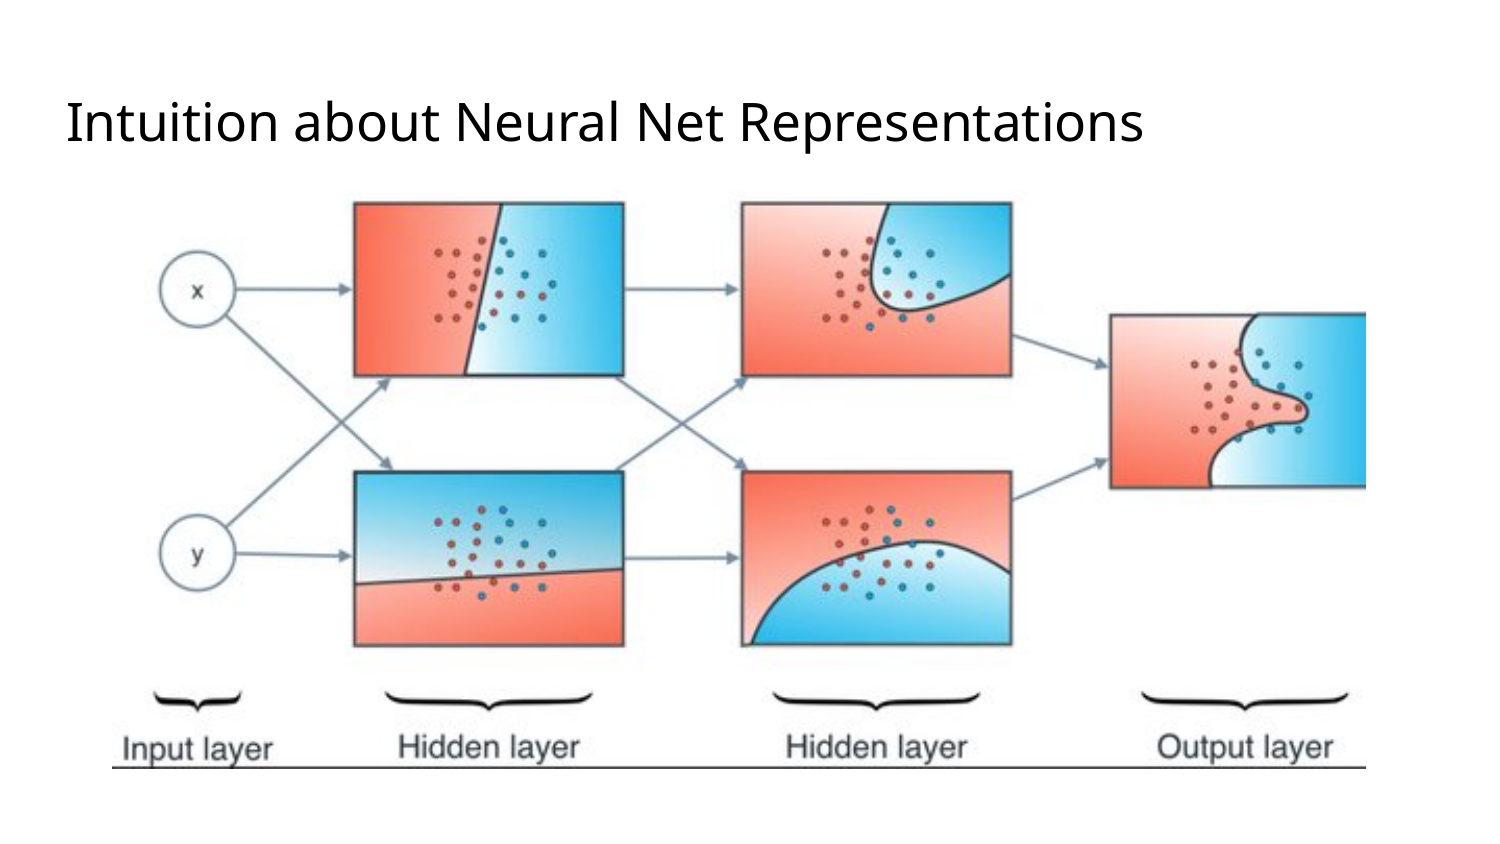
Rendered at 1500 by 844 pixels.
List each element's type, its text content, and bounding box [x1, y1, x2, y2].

picture [111, 188, 1367, 770]
title Intuition about Neural Net Representations [51, 72, 1449, 167]
